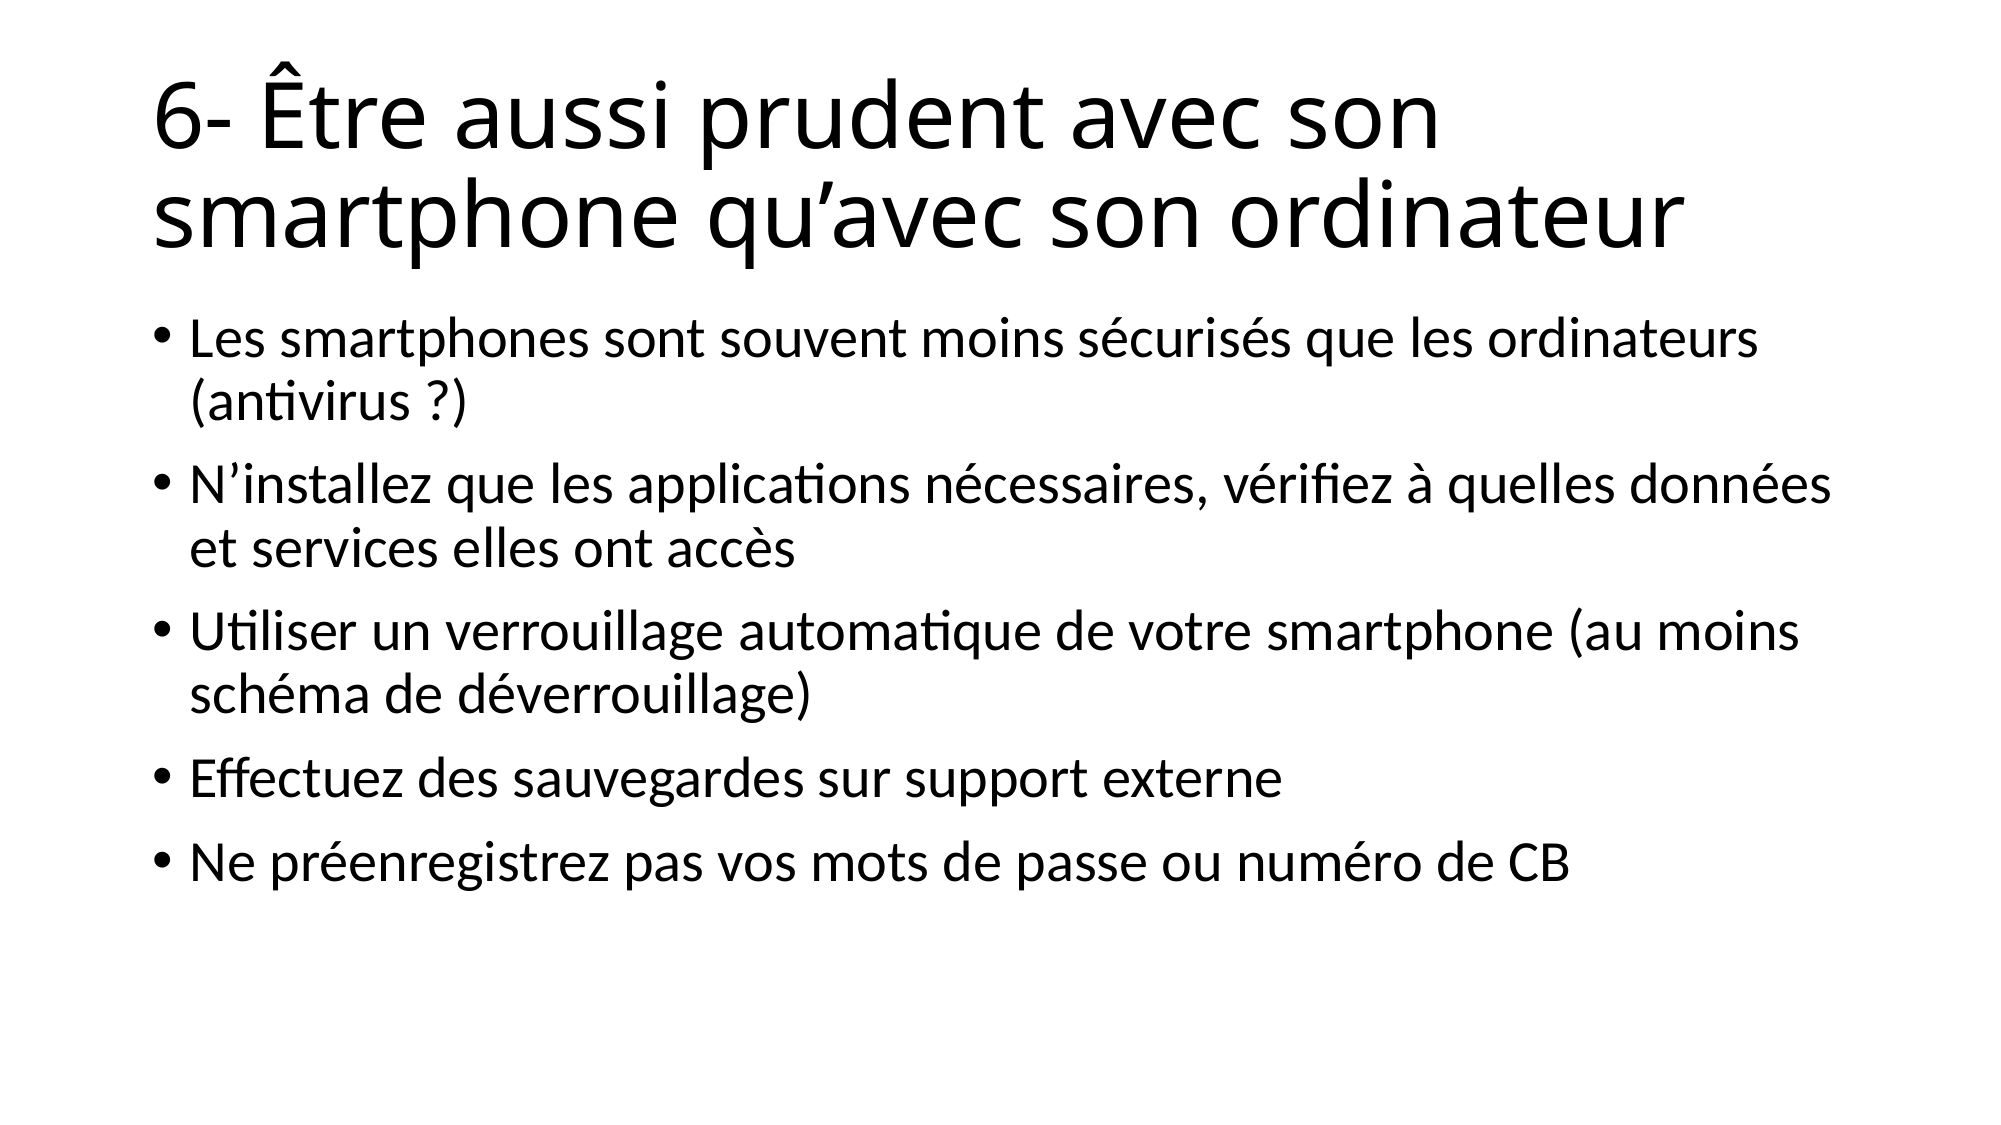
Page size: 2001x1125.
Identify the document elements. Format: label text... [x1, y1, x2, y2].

title 6- Être aussi prudent avec son smartphone qu’avec son ordinateur [137, 59, 1863, 278]
list Les smartphones sont souvent moins sécurisés que les ordinateurs (antivirus ?) N’installez que les applications nécessaires, vérifiez à quelles données et services elles ont accès Utiliser un verrouillage automatique de votre smartphone (au moins schéma de déverrouillage) Effectuez des sauvegardes sur support externe Ne préenregistrez pas vos mots de passe ou numéro de CB [137, 299, 1863, 1014]
